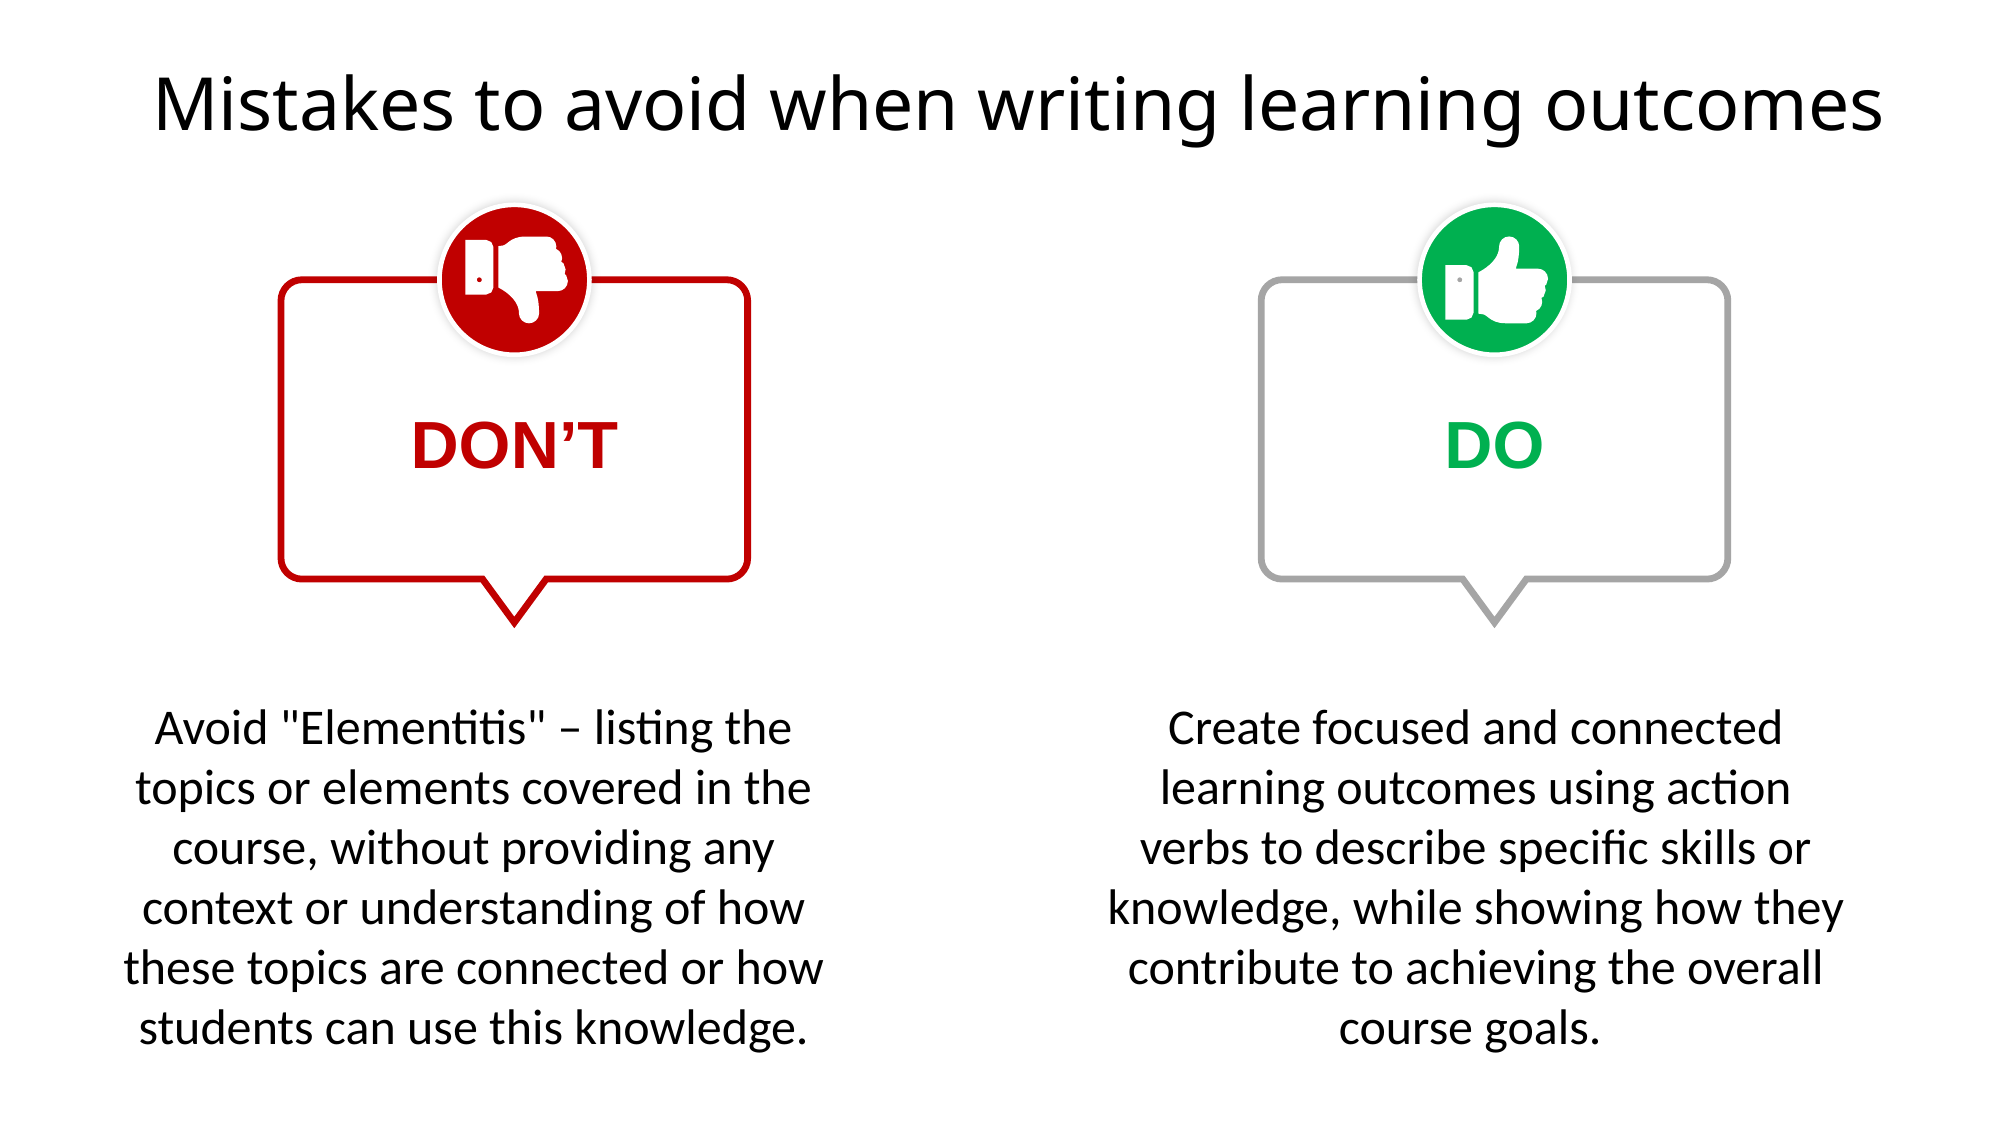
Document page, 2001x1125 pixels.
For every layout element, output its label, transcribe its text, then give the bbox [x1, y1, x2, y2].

text_box [1260, 278, 1729, 625]
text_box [1448, 239, 1545, 321]
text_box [281, 204, 748, 623]
text_box DO [1366, 394, 1623, 489]
text_box [1418, 203, 1571, 356]
text_box Avoid "Elementitis" – listing the topics or elements covered in the course, without providing any context or understanding of how these topics are connected or how students can use this knowledge. [98, 695, 849, 818]
title Mistakes to avoid when writing learning outcomes [137, 59, 1920, 175]
text_box Create focused and connected learning outcomes using action verbs to describe specific skills or knowledge, while showing how they contribute to achieving the overall course goals. [1100, 695, 1851, 818]
